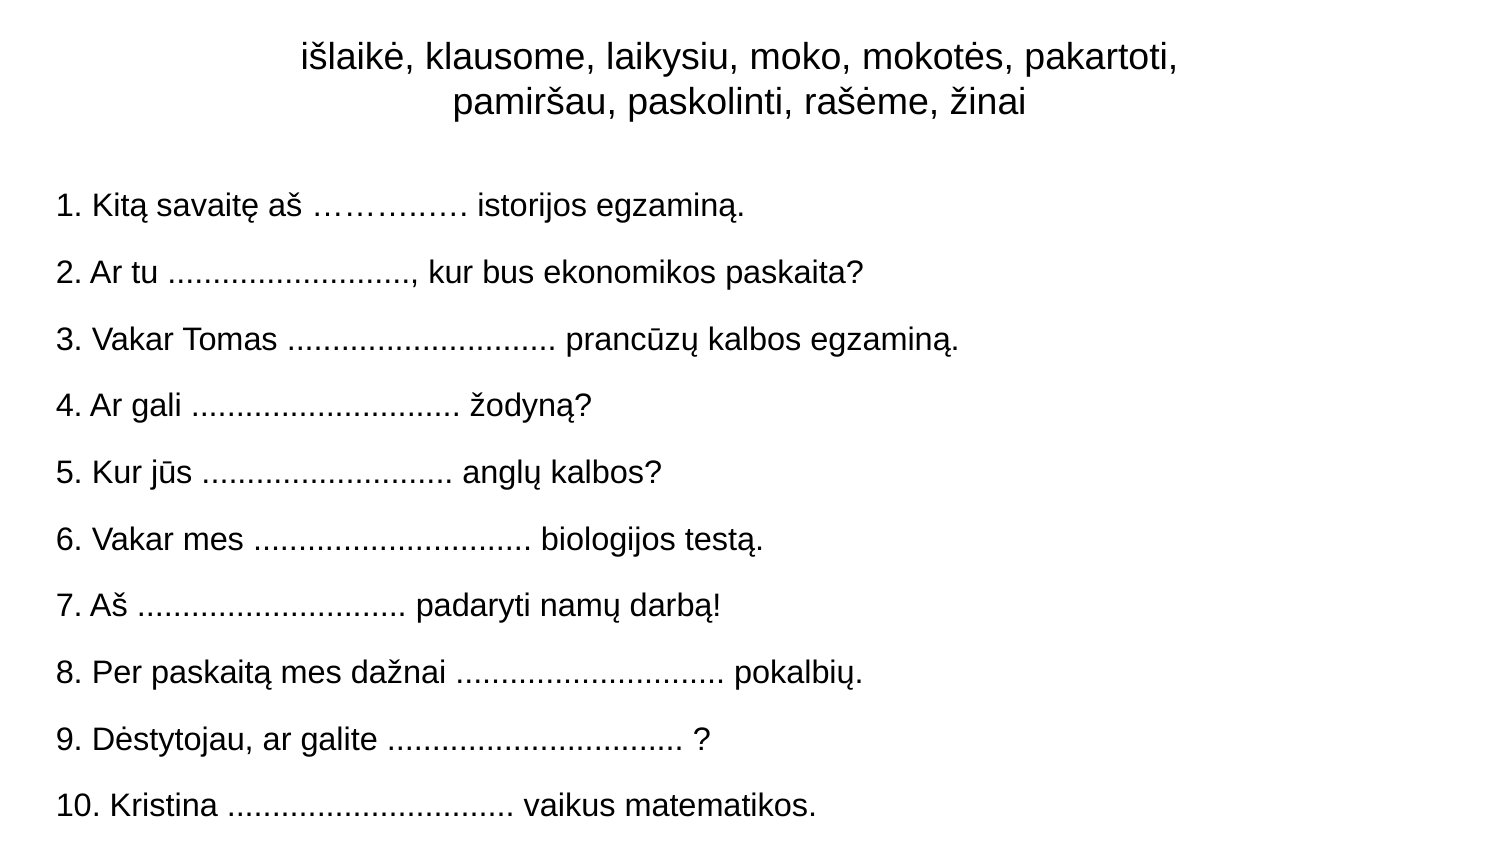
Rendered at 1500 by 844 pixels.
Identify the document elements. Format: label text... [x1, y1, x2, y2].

list 1. Kitą savaitę aš ………..…. istorijos egzaminą. 2. Ar tu ..........................., kur bus ekonomikos paskaita? 3. Vakar Tomas .............................. prancūzų kalbos egzaminą. 4. Ar gali .............................. žodyną? 5. Kur jūs ............................ anglų kalbos? 6. Vakar mes ............................... biologijos testą. 7. Aš .............................. padaryti namų darbą! 8. Per paskaitą mes dažnai .............................. pokalbių. 9. Dėstytojau, ar galite ................................. ? 10. Kristina ................................ vaikus matematikos. [40, 163, 1439, 844]
title išlaikė, klausome, laikysiu, moko, mokotės, pakartoti, pamiršau, paskolinti, rašėme, žinai [40, 17, 1439, 112]
